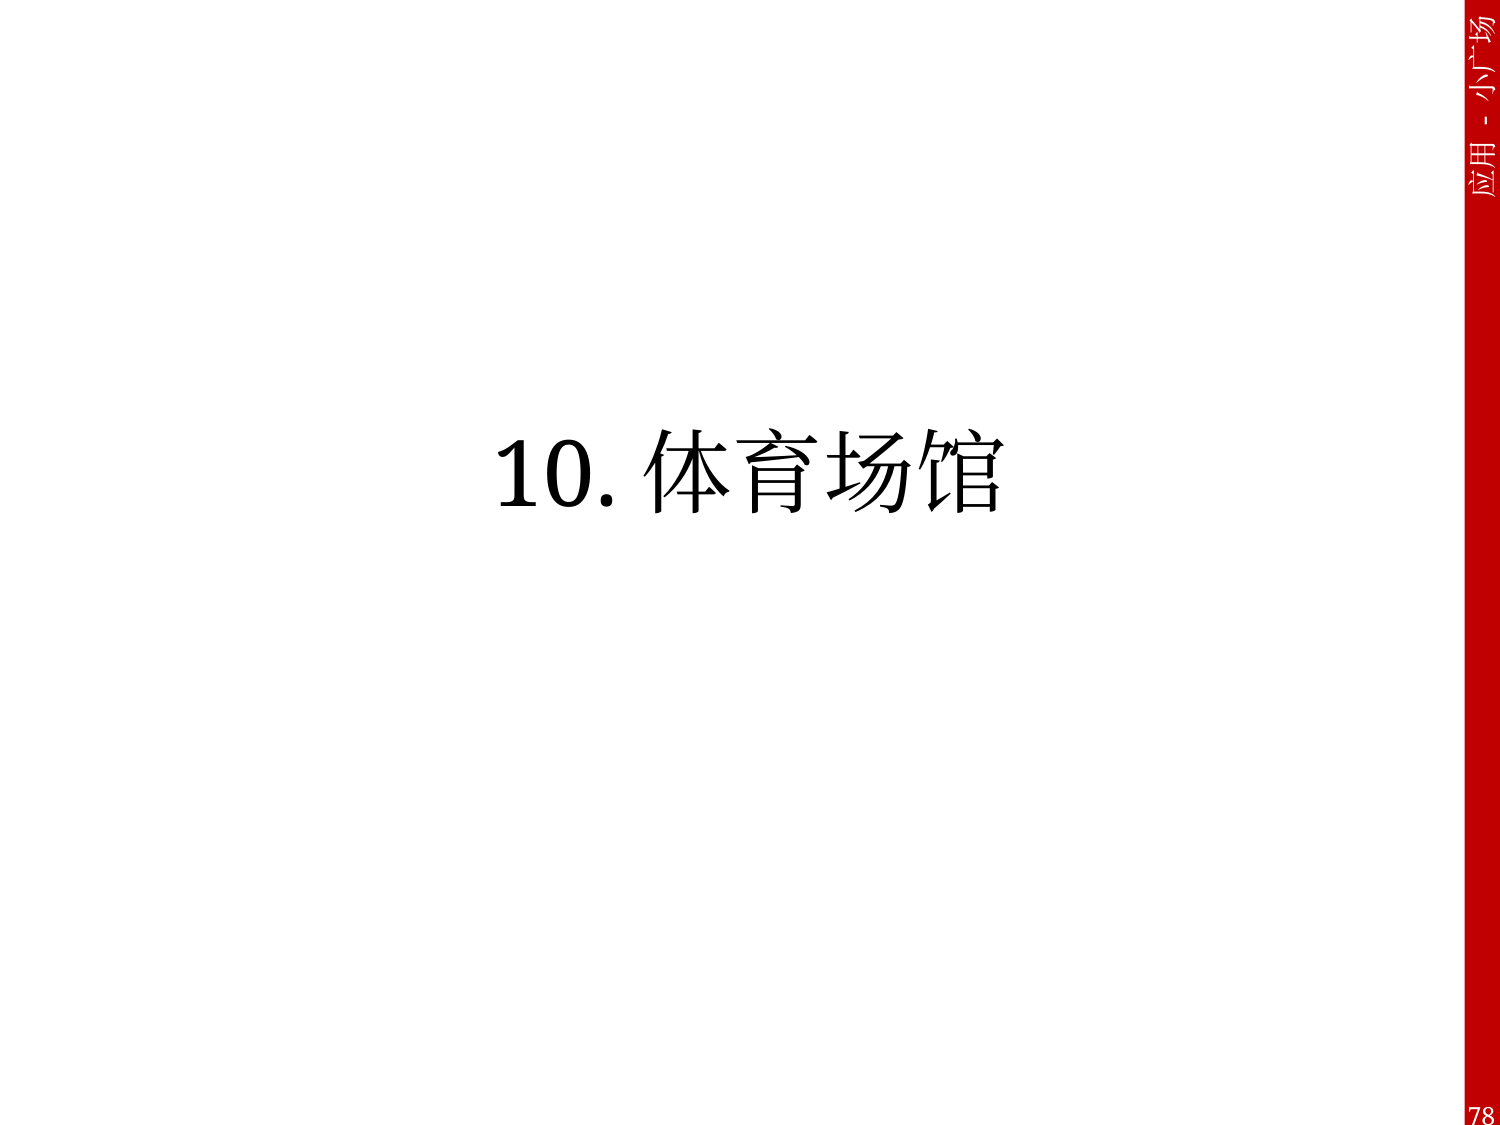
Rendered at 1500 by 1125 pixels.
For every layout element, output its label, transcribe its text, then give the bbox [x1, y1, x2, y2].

title 10.体育场馆 [112, 349, 1388, 591]
slide_number 78 [1452, 1093, 1500, 1125]
